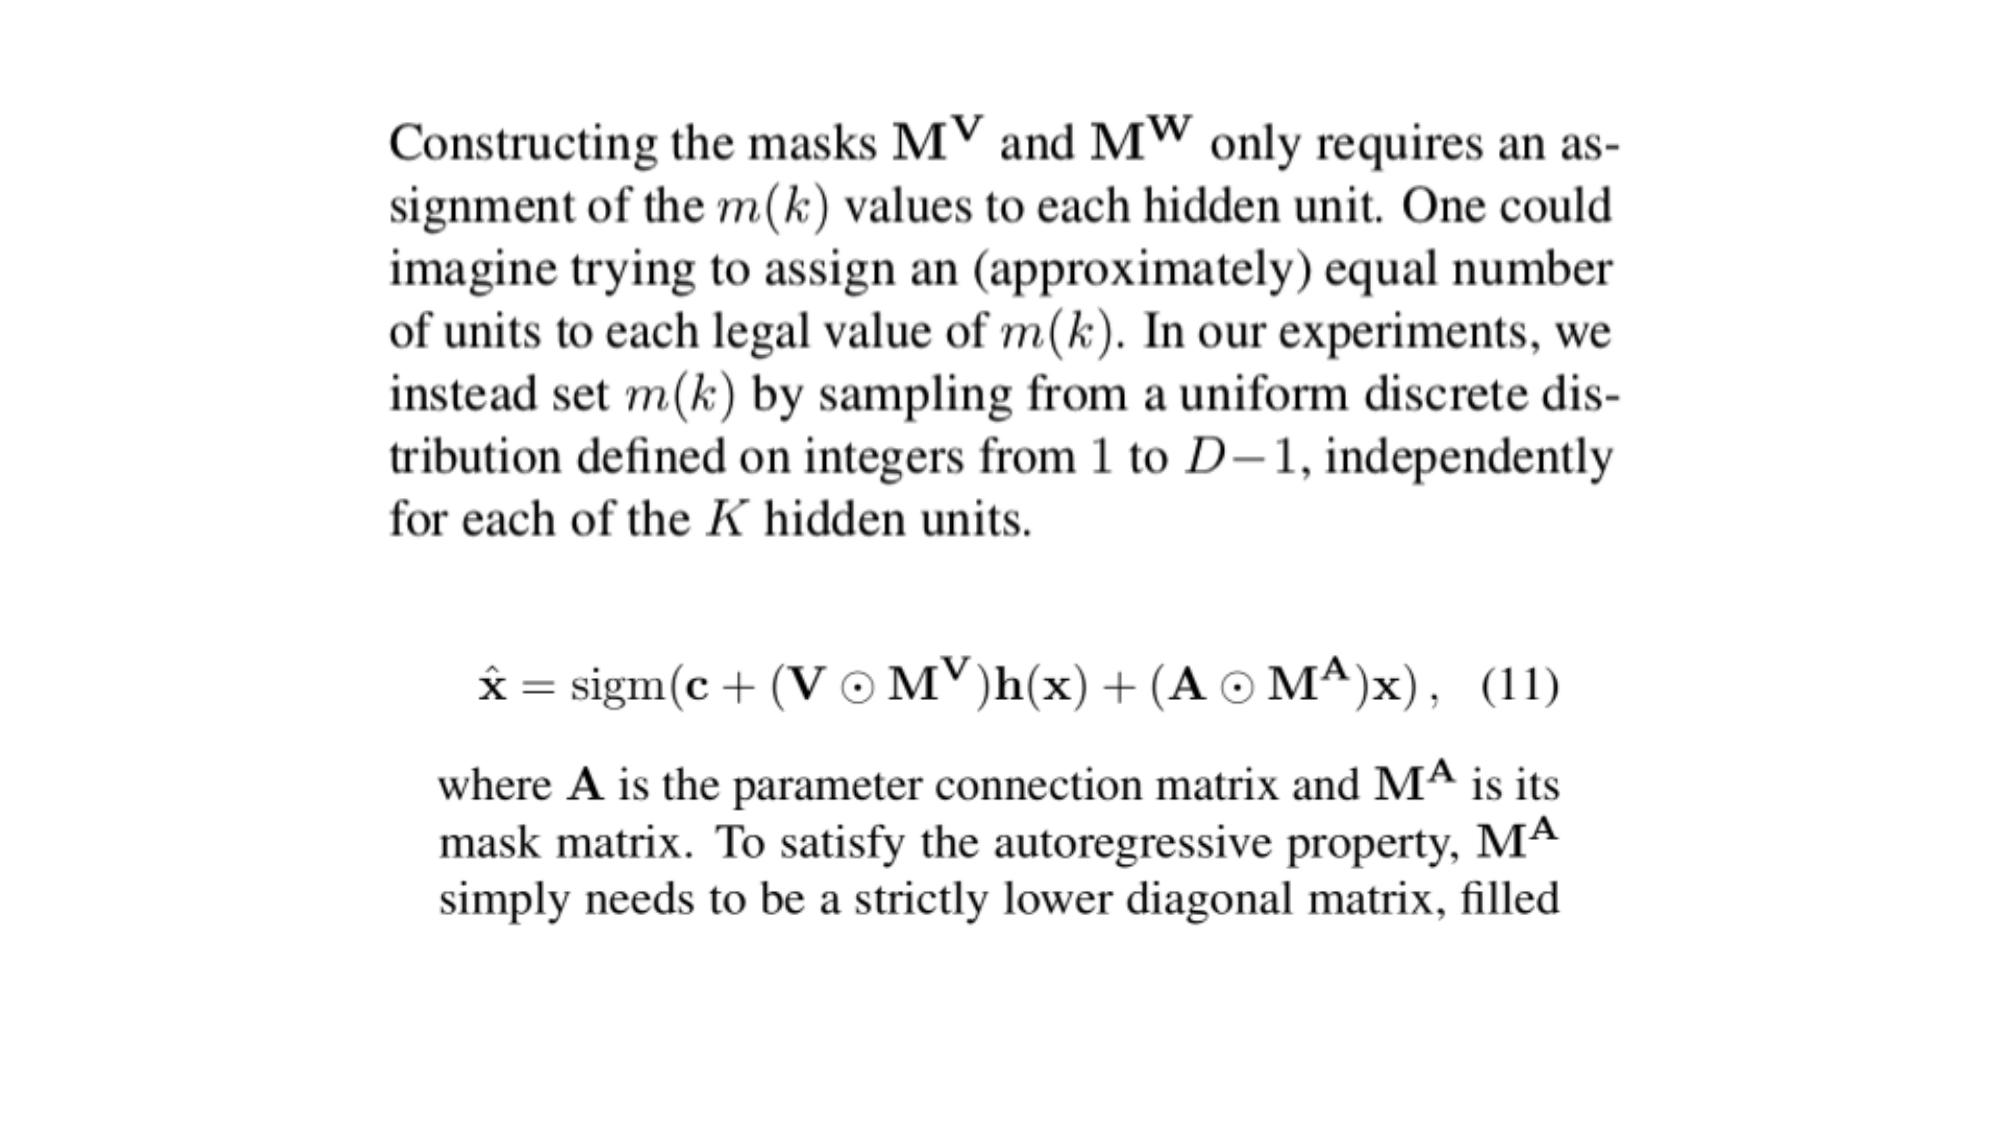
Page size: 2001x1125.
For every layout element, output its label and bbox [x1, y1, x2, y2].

picture [354, 98, 1646, 564]
list [419, 629, 1581, 938]
